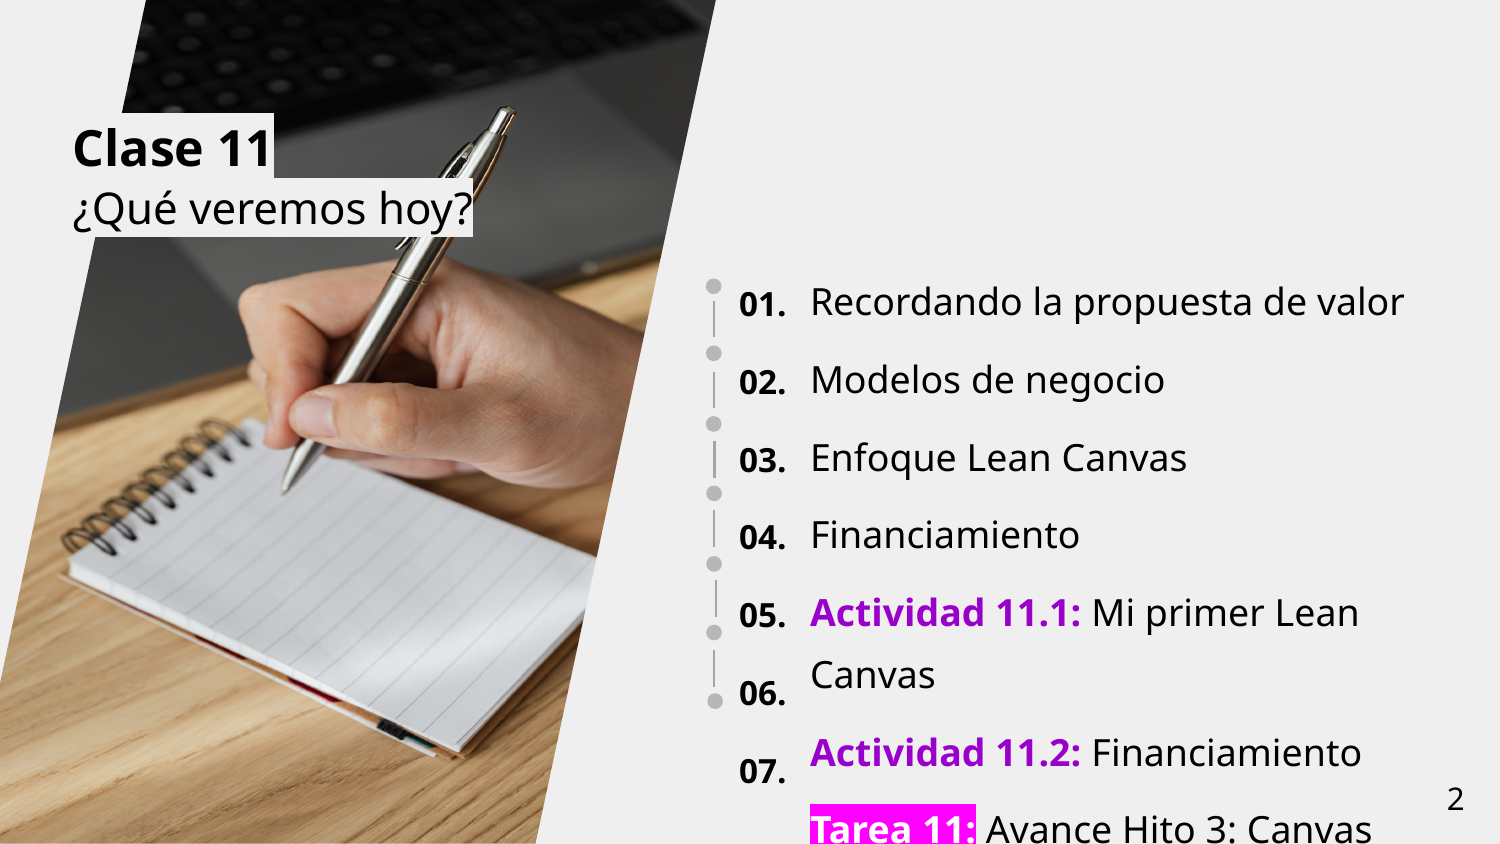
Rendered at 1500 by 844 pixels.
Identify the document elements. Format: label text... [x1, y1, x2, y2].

list Clase 11 [57, 115, 304, 178]
picture [0, 0, 716, 844]
list 01. 02. 03. 04. 05. 06. 07. [724, 253, 795, 751]
list Recordando la propuesta de valor Modelos de negocio Enfoque Lean Canvas Financiamiento Actividad 11.1: Mi primer Lean Canvas Actividad 11.2: Financiamiento Tarea 11: Avance Hito 3: Canvas definitivo [795, 253, 1487, 807]
list ¿Qué veremos hoy? [57, 178, 557, 243]
